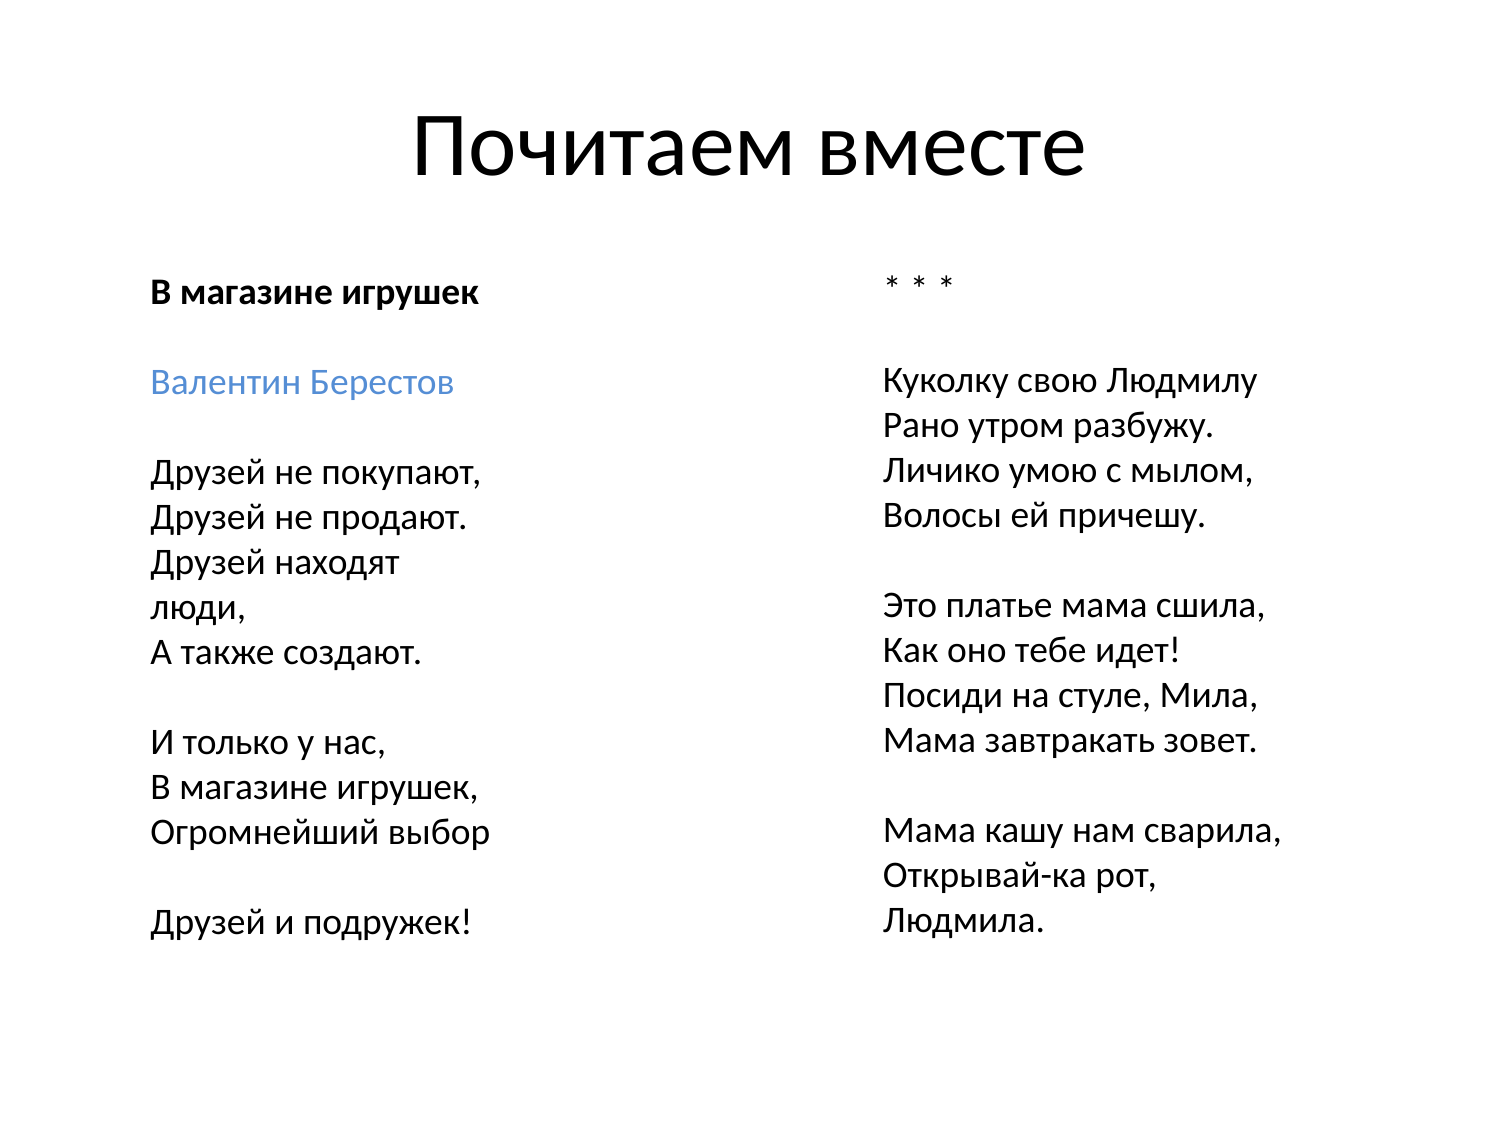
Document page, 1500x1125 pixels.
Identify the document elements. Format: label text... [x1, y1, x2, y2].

text_box В магазине игрушек Валентин Берестов Друзей не покупают, Друзей не продают. Друзей находят люди, А также создают. И только у нас, В магазине игрушек, Огромнейший выбор Друзей и подружек! [135, 259, 511, 950]
title Почитаем вместе [75, 45, 1425, 233]
text_box * * * Куколку свою Людмилу Рано утром разбужу. Личико умою с мылом, Волосы ей причешу. Это платье мама сшила, Как оно тебе идет! Посиди на стуле, Мила, Мама завтракать зовет. Мама кашу нам сварила, Открывай-ка рот, Людмила. [868, 257, 1314, 948]
